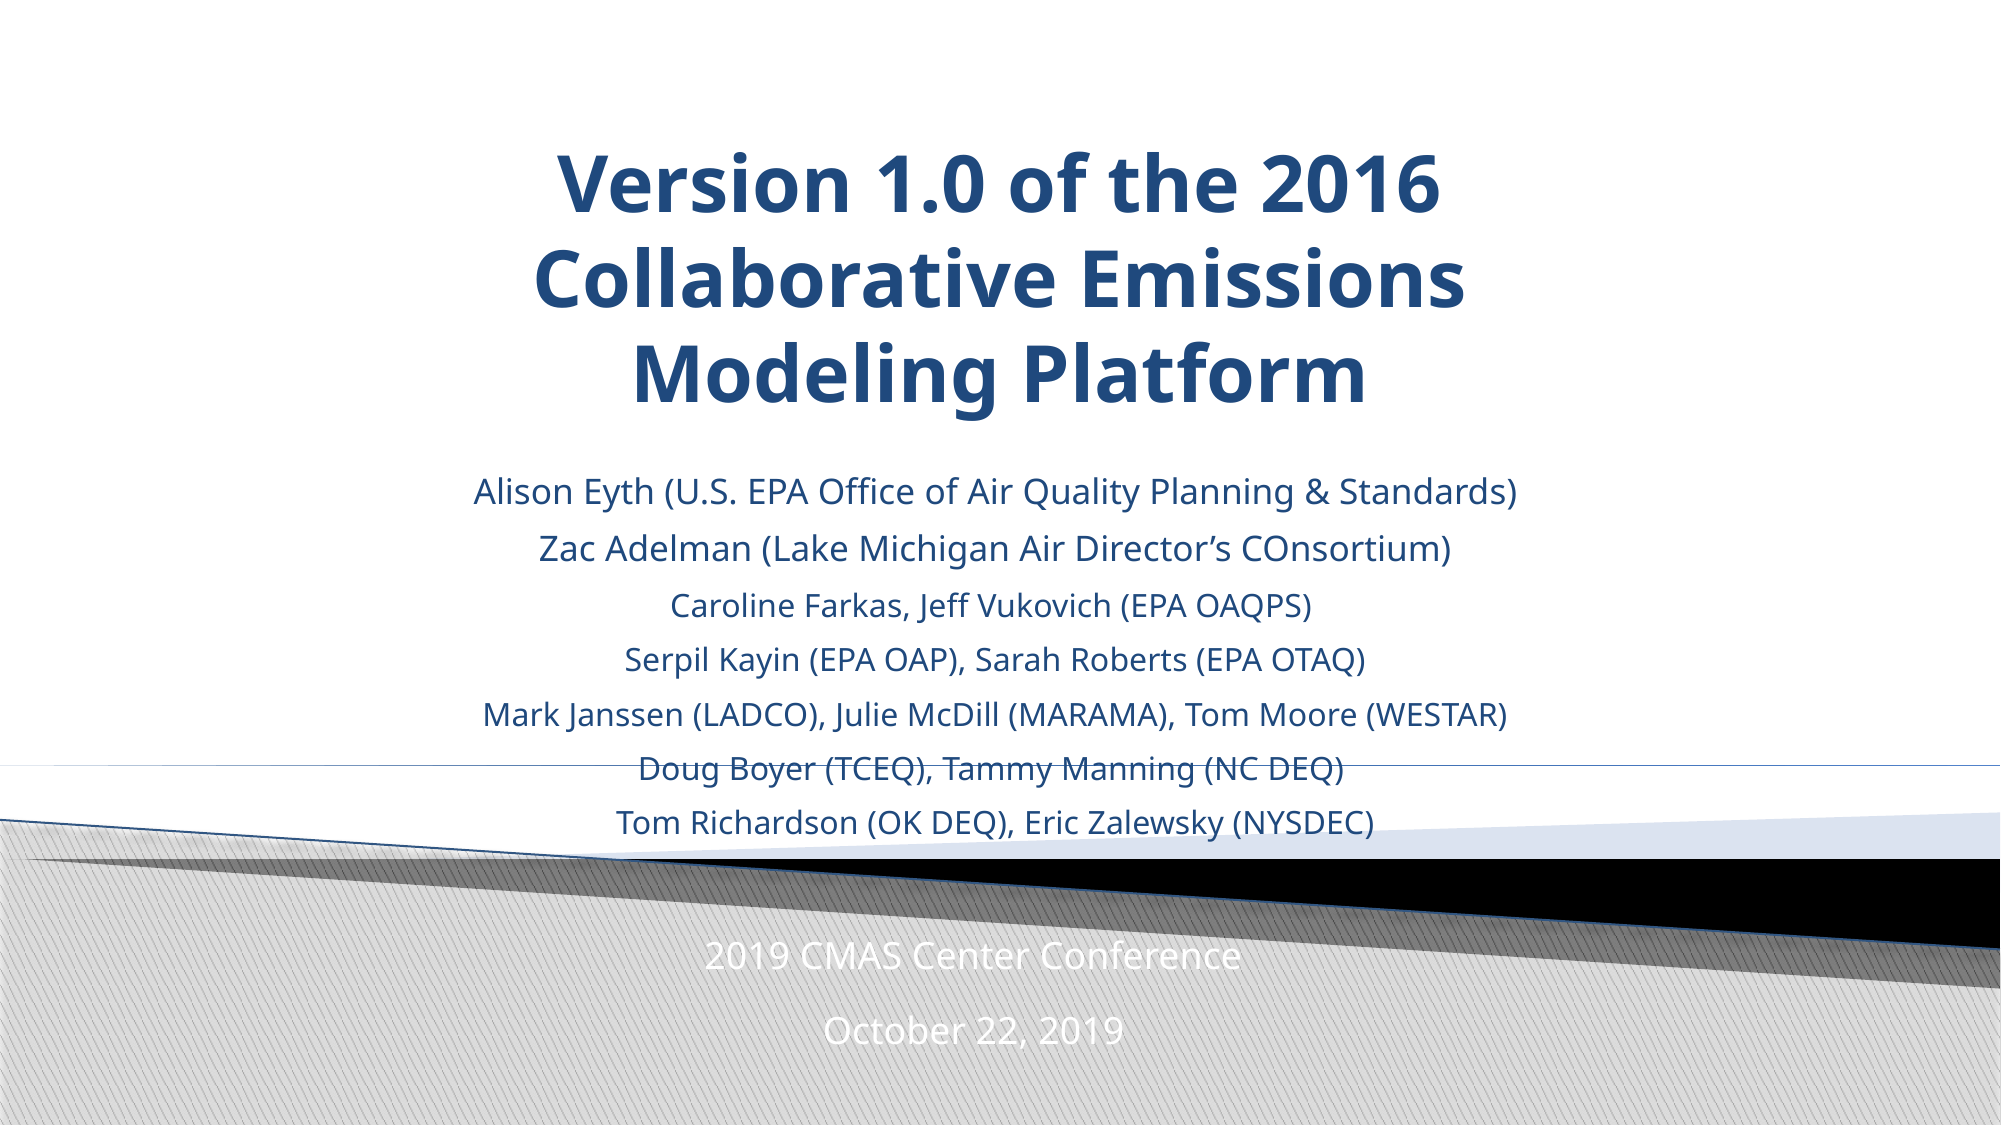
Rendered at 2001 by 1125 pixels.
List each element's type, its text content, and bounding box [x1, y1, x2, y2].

text_box 2019 CMAS Center Conference October 22, 2019 [689, 924, 1258, 1059]
picture [7, 859, 2000, 989]
subtitle Alison Eyth (U.S. EPA Office of Air Quality Planning & Standards) Zac Adelman (Lake Michigan Air Director’s COnsortium) Caroline Farkas, Jeff Vukovich (EPA OAQPS) Serpil Kayin (EPA OAP), Sarah Roberts (EPA OTAQ) Mark Janssen (LADCO), Julie McDill (MARAMA), Tom Moore (WESTAR) Doug Boyer (TCEQ), Tammy Manning (NC DEQ) Tom Richardson (OK DEQ), Eric Zalewsky (NYSDEC) [300, 462, 1700, 850]
title Version 1.0 of the 2016 Collaborative Emissions Modeling Platform [362, 125, 1638, 426]
